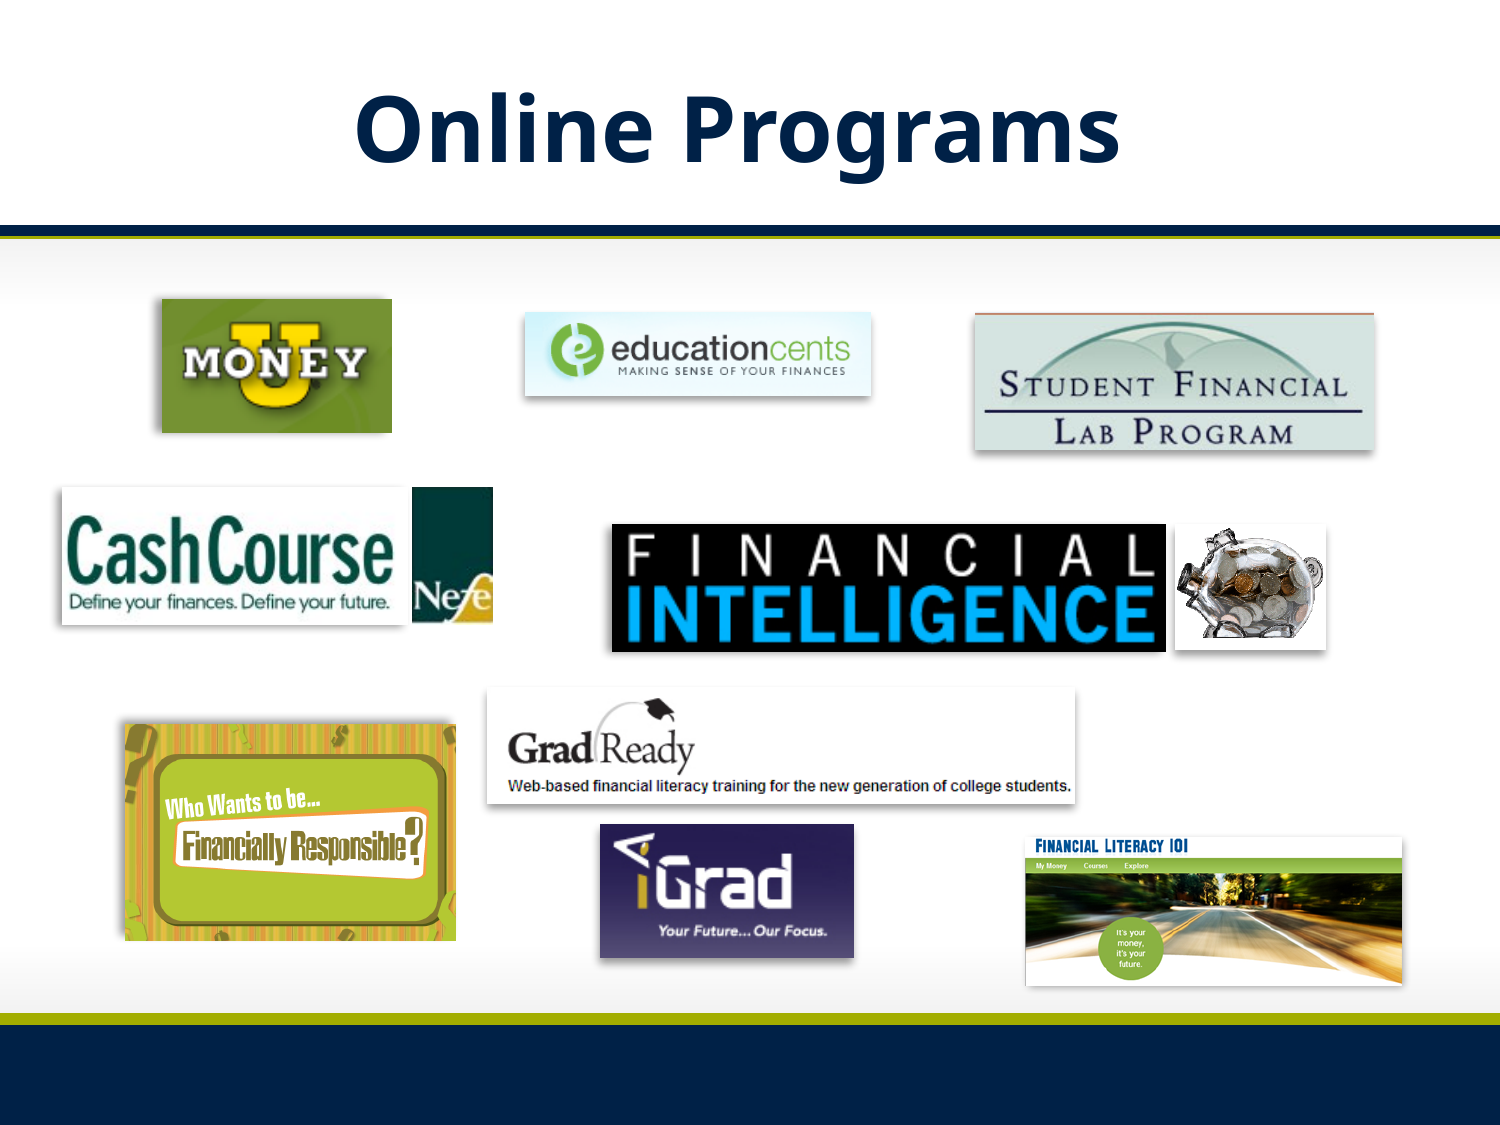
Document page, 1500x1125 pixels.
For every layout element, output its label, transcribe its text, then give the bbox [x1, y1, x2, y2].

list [62, 487, 408, 625]
picture [487, 687, 1076, 804]
picture [412, 487, 493, 626]
picture [124, 724, 456, 941]
title Online Programs [0, 0, 1475, 251]
picture [524, 312, 871, 396]
picture [599, 824, 854, 959]
picture [1174, 524, 1326, 651]
picture [1024, 837, 1402, 986]
picture [612, 524, 1166, 652]
picture [162, 299, 392, 434]
picture [974, 312, 1374, 451]
